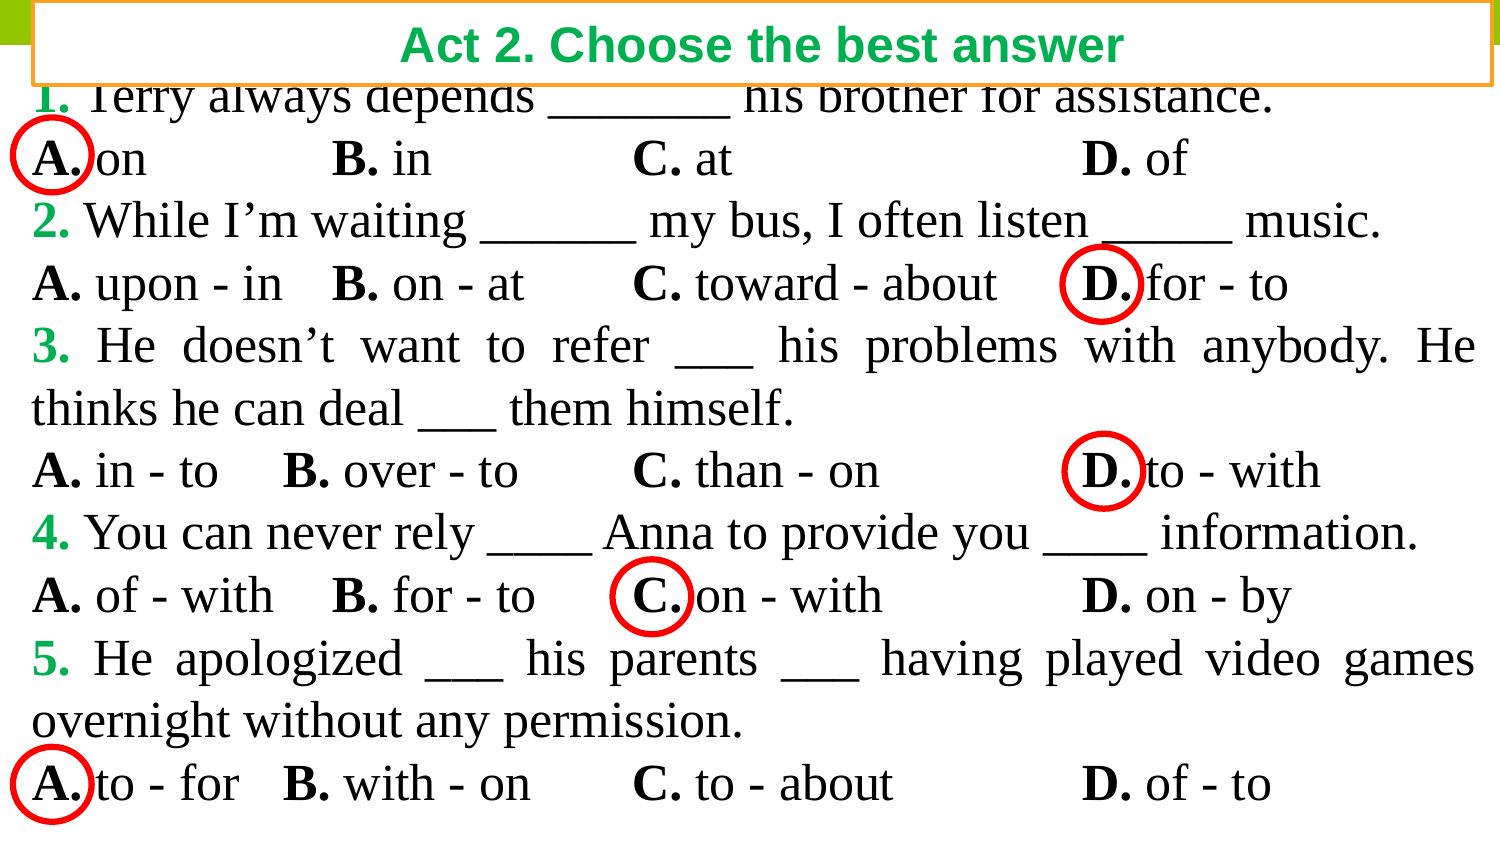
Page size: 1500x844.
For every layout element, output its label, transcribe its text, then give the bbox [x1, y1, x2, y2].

text_box [1060, 244, 1144, 324]
text_box [610, 557, 694, 637]
text_box [1062, 431, 1146, 511]
text_box Act 2. Choose the best answer [31, 0, 1494, 87]
text_box [10, 115, 94, 195]
text_box [10, 744, 94, 824]
text_box 1. Terry always depends _______ his brother for assistance. A. on B. in C. at D. of 2. While I’m waiting ______ my bus, I often listen _____ music. A. upon - in B. on - at C. toward - about D. for - to 3. He doesn’t want to refer ___ his problems with anybody. He thinks he can deal ___ them himself. A. in - to B. over - to C. than - on D. to - with 4. You can never rely ____ Anna to provide you ____ information. A. of - with B. for - to C. on - with D. on - by 5. He apologized ___ his parents ___ having played video games overnight without any permission. A. to - for B. with - on C. to - about D. of - to [17, 43, 1493, 844]
